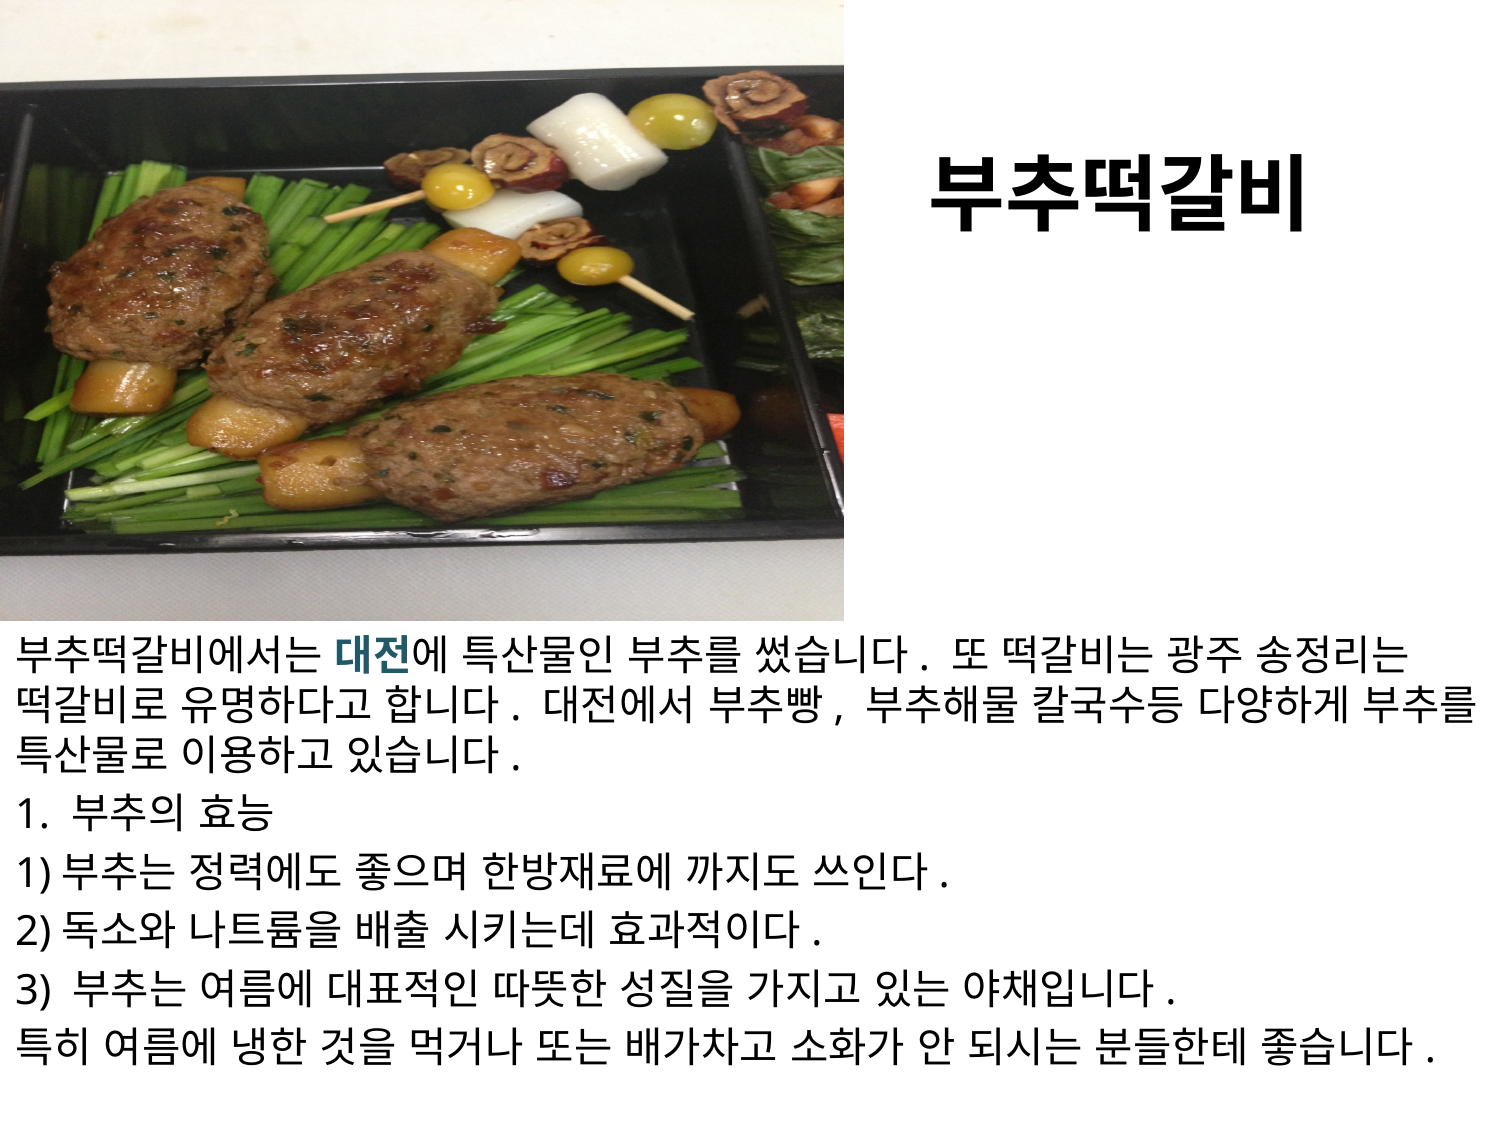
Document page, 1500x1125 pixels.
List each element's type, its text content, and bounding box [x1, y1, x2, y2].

title 부추떡갈비 [914, 58, 1408, 250]
list 부추떡갈비에서는 대전에 특산물인 부추를 썼습니다. 또 떡갈비는 광주 송정리는 떡갈비로 유명하다고 합니다. 대전에서 부추빵, 부추해물 칼국수등 다양하게 부추를 특산물로 이용하고 있습니다. 1. 부추의 효능 1)부추는 정력에도 좋으며 한방재료에 까지도 쓰인다. 2)독소와 나트륨을 배출 시키는데 효과적이다. 3) 부추는 여름에 대표적인 따뜻한 성질을 가지고 있는 야채입니다. 특히 여름에 냉한 것을 먹거나 또는 배가차고 소화가 안 되시는 분들한테 좋습니다. [0, 621, 1500, 1125]
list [0, 0, 844, 622]
